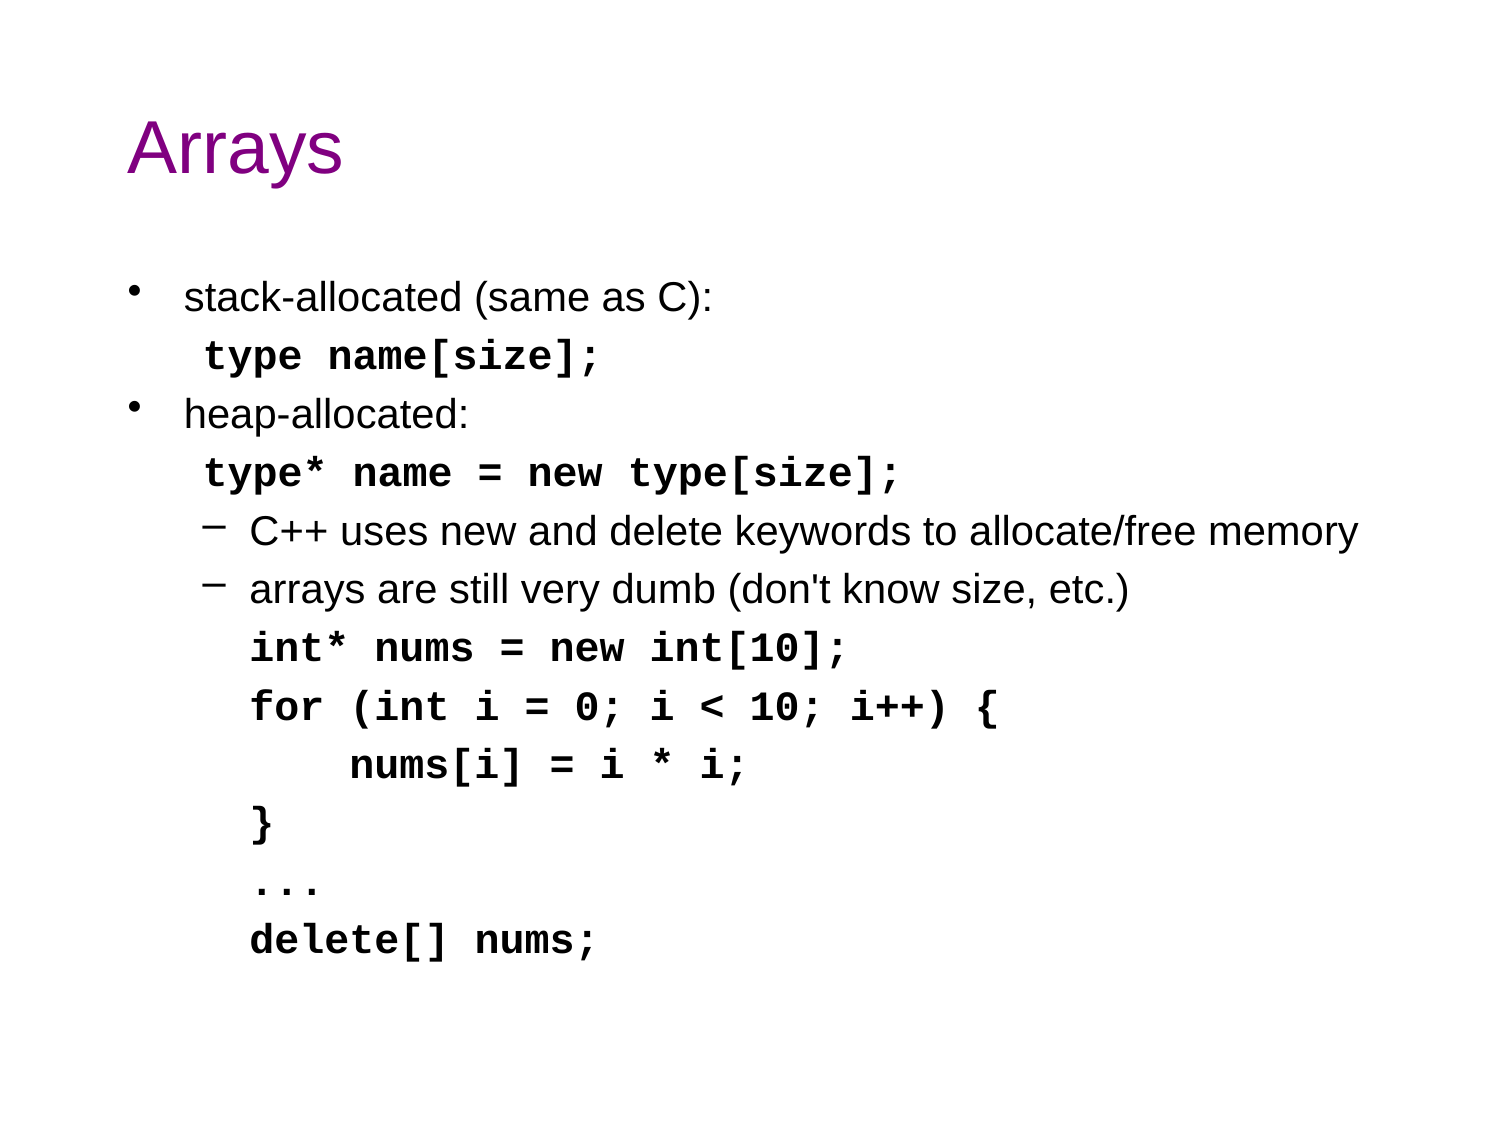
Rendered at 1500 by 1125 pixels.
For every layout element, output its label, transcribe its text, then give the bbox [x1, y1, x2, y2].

list stack-allocated (same as C): type name[size]; heap-allocated: type* name = new type[size]; C++ uses new and delete keywords to allocate/free memory arrays are still very dumb (don't know size, etc.) int* nums = new int[10]; for (int i = 0; i < 10; i++) { nums[i] = i * i; } ... delete[] nums; [112, 262, 1388, 1001]
title Arrays [112, 49, 1388, 238]
